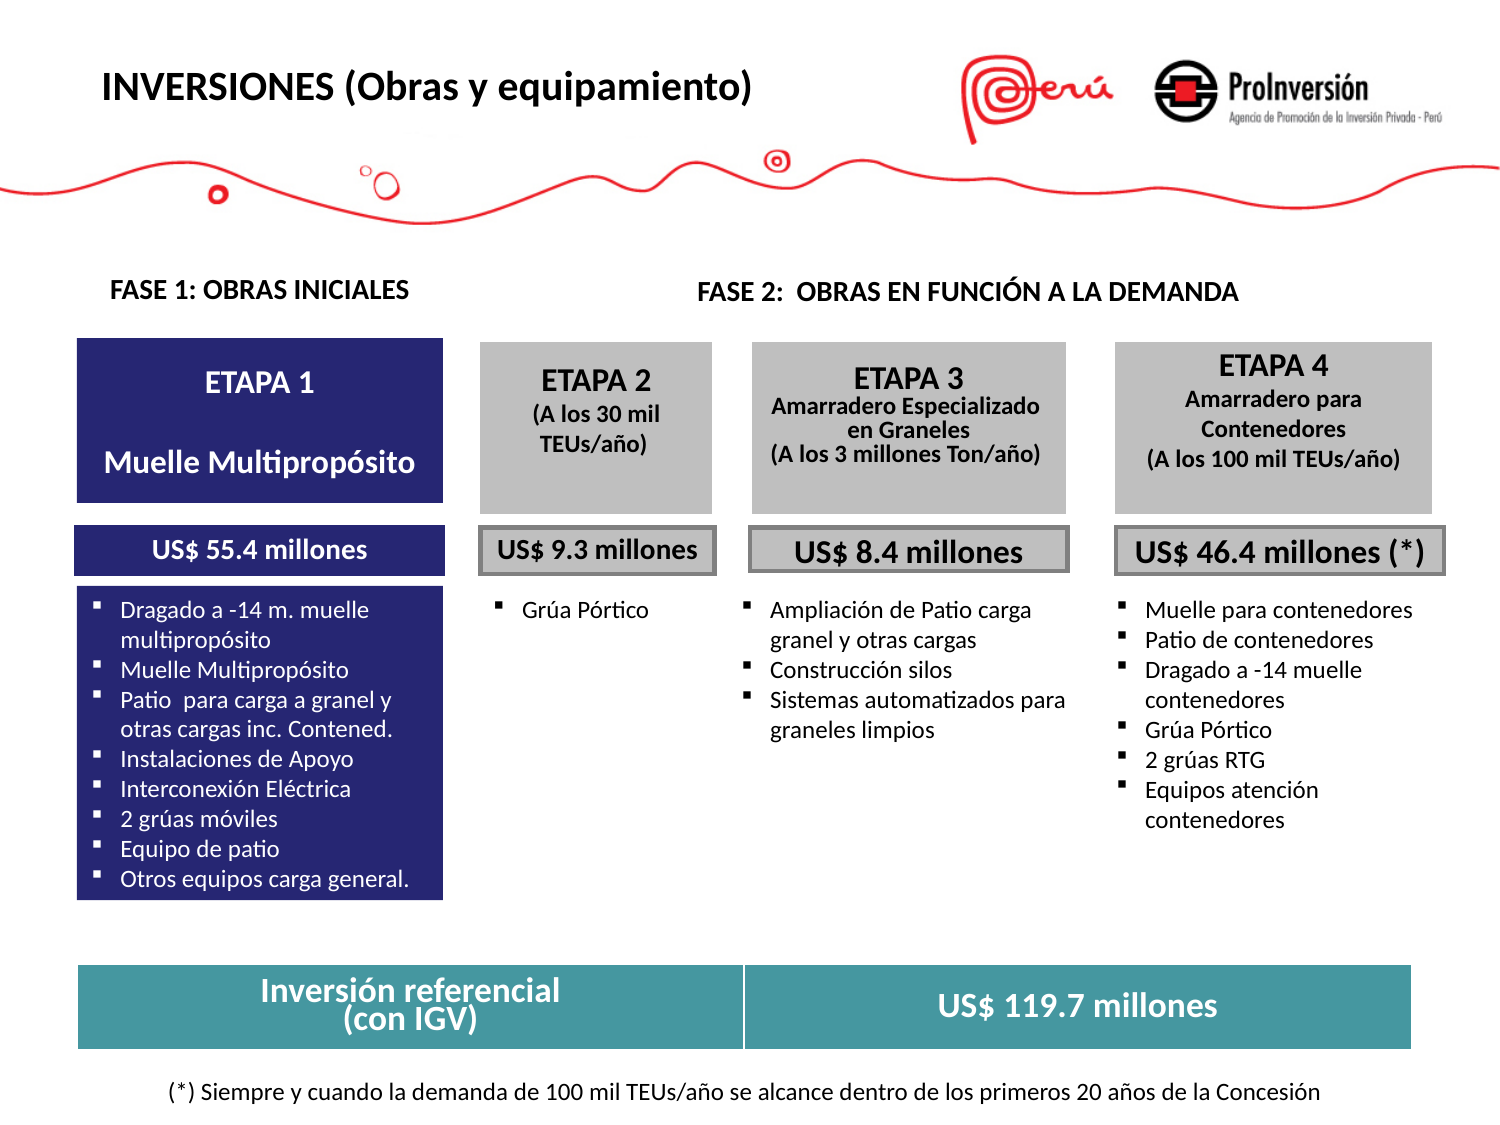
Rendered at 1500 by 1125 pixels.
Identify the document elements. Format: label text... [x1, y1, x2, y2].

text_box ETAPA 1 Muelle Multipropósito [75, 336, 445, 505]
text_box ETAPA 4 Amarradero para Contenedores (A los 100 mil TEUs/año) [1111, 338, 1436, 518]
text_box ETAPA 3 Amarradero Especializado en Graneles (A los 3 millones Ton/año) [748, 338, 1070, 518]
text_box INVERSIONES (Obras y equipamiento) [58, 39, 820, 128]
text_box US$ 46.4 millones (*) [1116, 527, 1445, 574]
text_box Ampliación de Patio carga granel y otras cargas Construcción silos Sistemas automatizados para graneles limpios [726, 586, 1099, 751]
text_box US$ 8.4 millones [749, 527, 1068, 572]
text_box Grúa Pórtico [478, 586, 713, 631]
table_header Inversión referencial (con IGV) [78, 965, 743, 1049]
picture [0, 0, 1500, 1125]
text_box US$ 9.3 millones [480, 527, 715, 575]
text_box ETAPA 2 (A los 30 mil TEUs/año) [476, 338, 717, 518]
text_box FASE 2: OBRAS EN FUNCIÓN A LA DEMANDA [490, 269, 1447, 315]
text_box Dragado a -14 m. muelle multipropósito Muelle Multipropósito Patio para carga a granel y otras cargas inc. Contened. Instalaciones de Apoyo Interconexión Eléctrica 2 grúas móviles Equipo de patio Otros equipos carga general. [76, 585, 443, 901]
text_box FASE 1: OBRAS INICIALES [76, 267, 443, 315]
text_box Muelle para contenedores Patio de contenedores Dragado a -14 muelle contenedores Grúa Pórtico 2 grúas RTG Equipos atención contenedores [1101, 586, 1477, 841]
subtitle US$ 55.4 millones [76, 526, 444, 575]
table_header US$ 119.7 millones [745, 965, 1411, 1049]
text_box (*) Siempre y cuando la demanda de 100 mil TEUs/año se alcance dentro de los primeros 20 años de la Concesión [153, 1068, 1348, 1113]
